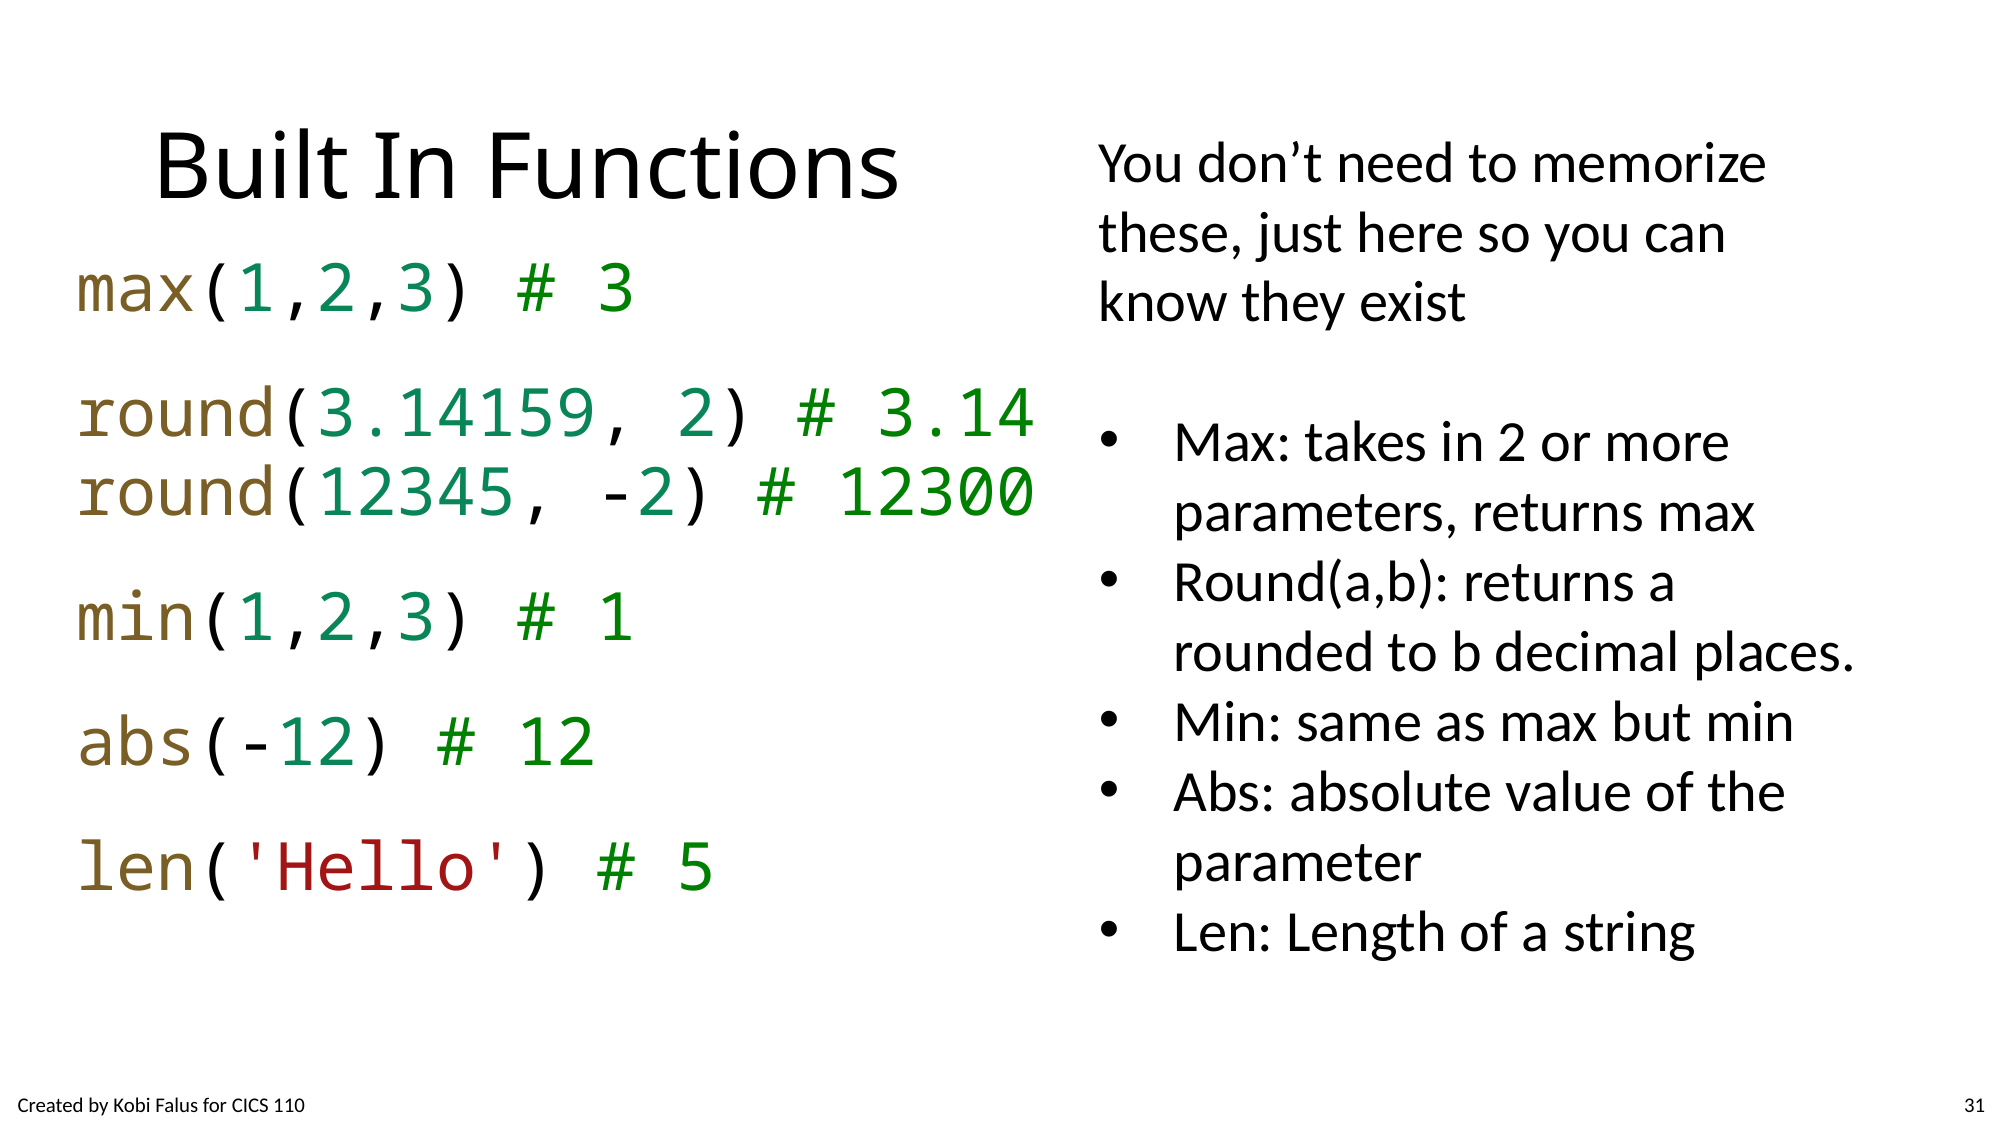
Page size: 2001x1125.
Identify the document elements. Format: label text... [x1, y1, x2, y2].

title Built In Functions [137, 59, 1863, 278]
text_box max(1,2,3) # 3 1 round(3.14159, 2) # 3.14 round(12345, -2) # 12300 1 min(1,2,3) # 1 1 abs(-12) # 12 1 len('Hello') # 5 [62, 236, 1052, 912]
text_box You don’t need to memorize these, just here so you can know they exist Max: takes in 2 or more parameters, returns max Round(a,b): returns a rounded to b decimal places. Min: same as max but min Abs: absolute value of the parameter Len: Length of a string [1083, 116, 1884, 971]
